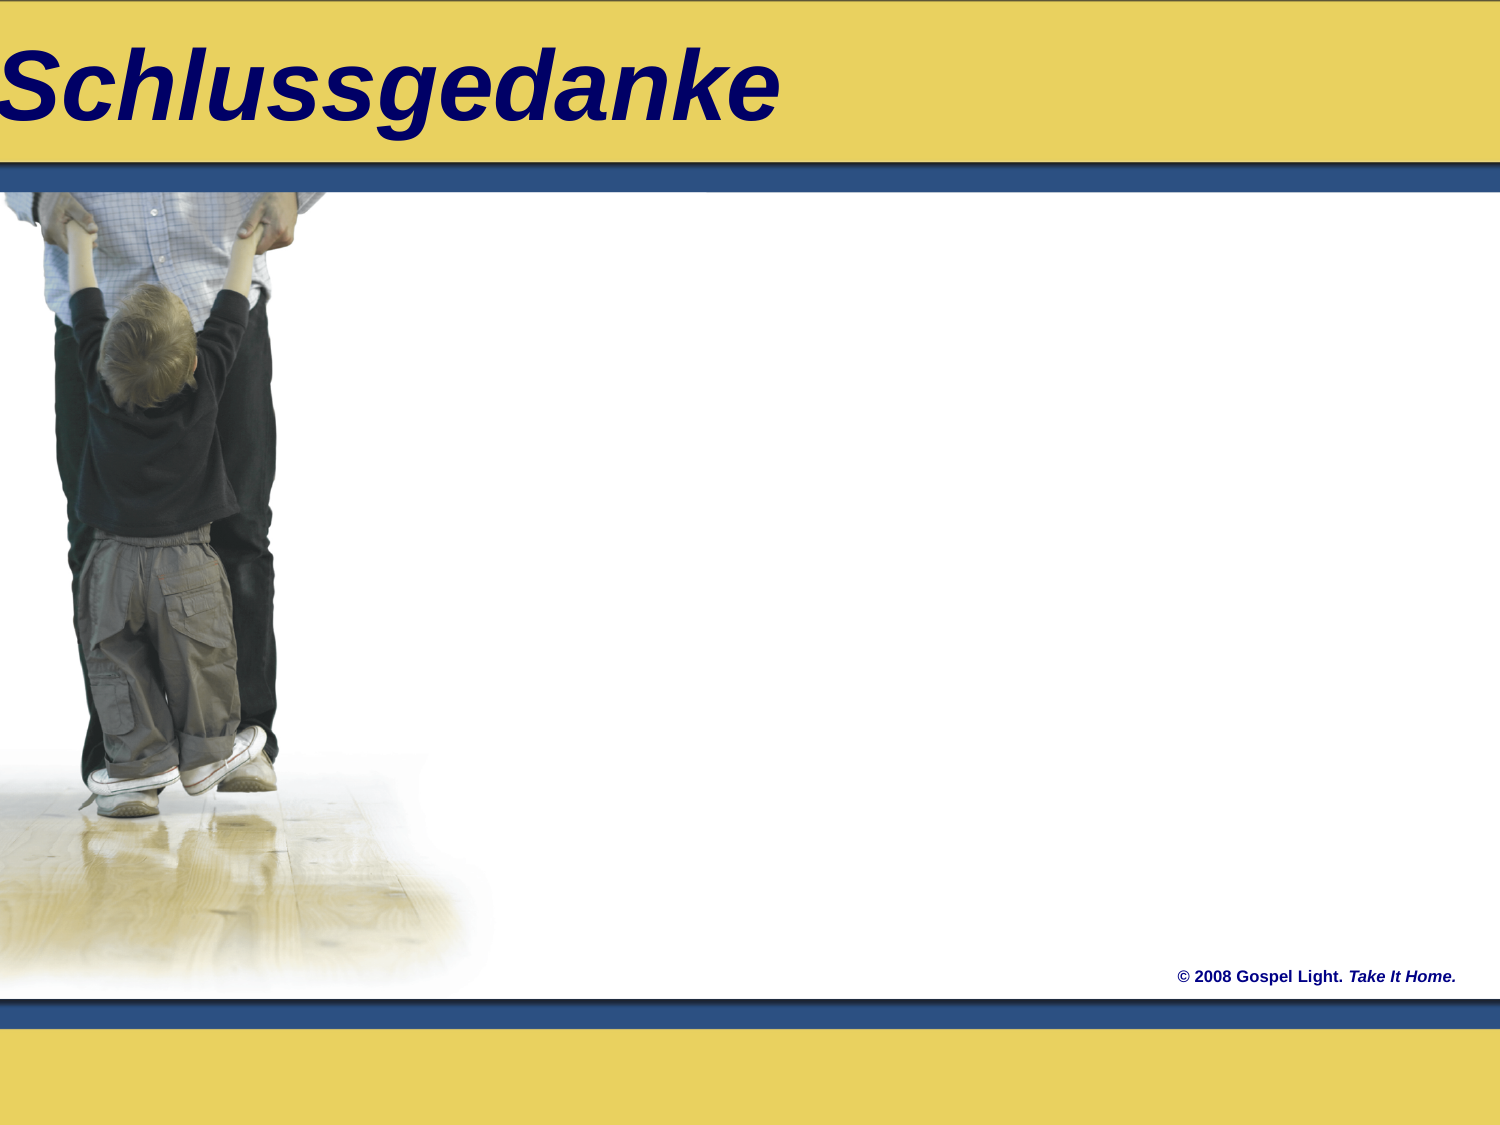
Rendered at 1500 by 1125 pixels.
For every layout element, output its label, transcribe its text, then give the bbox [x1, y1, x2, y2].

text_box Schlussgedanke [0, 12, 1459, 148]
picture [0, 0, 1500, 1125]
